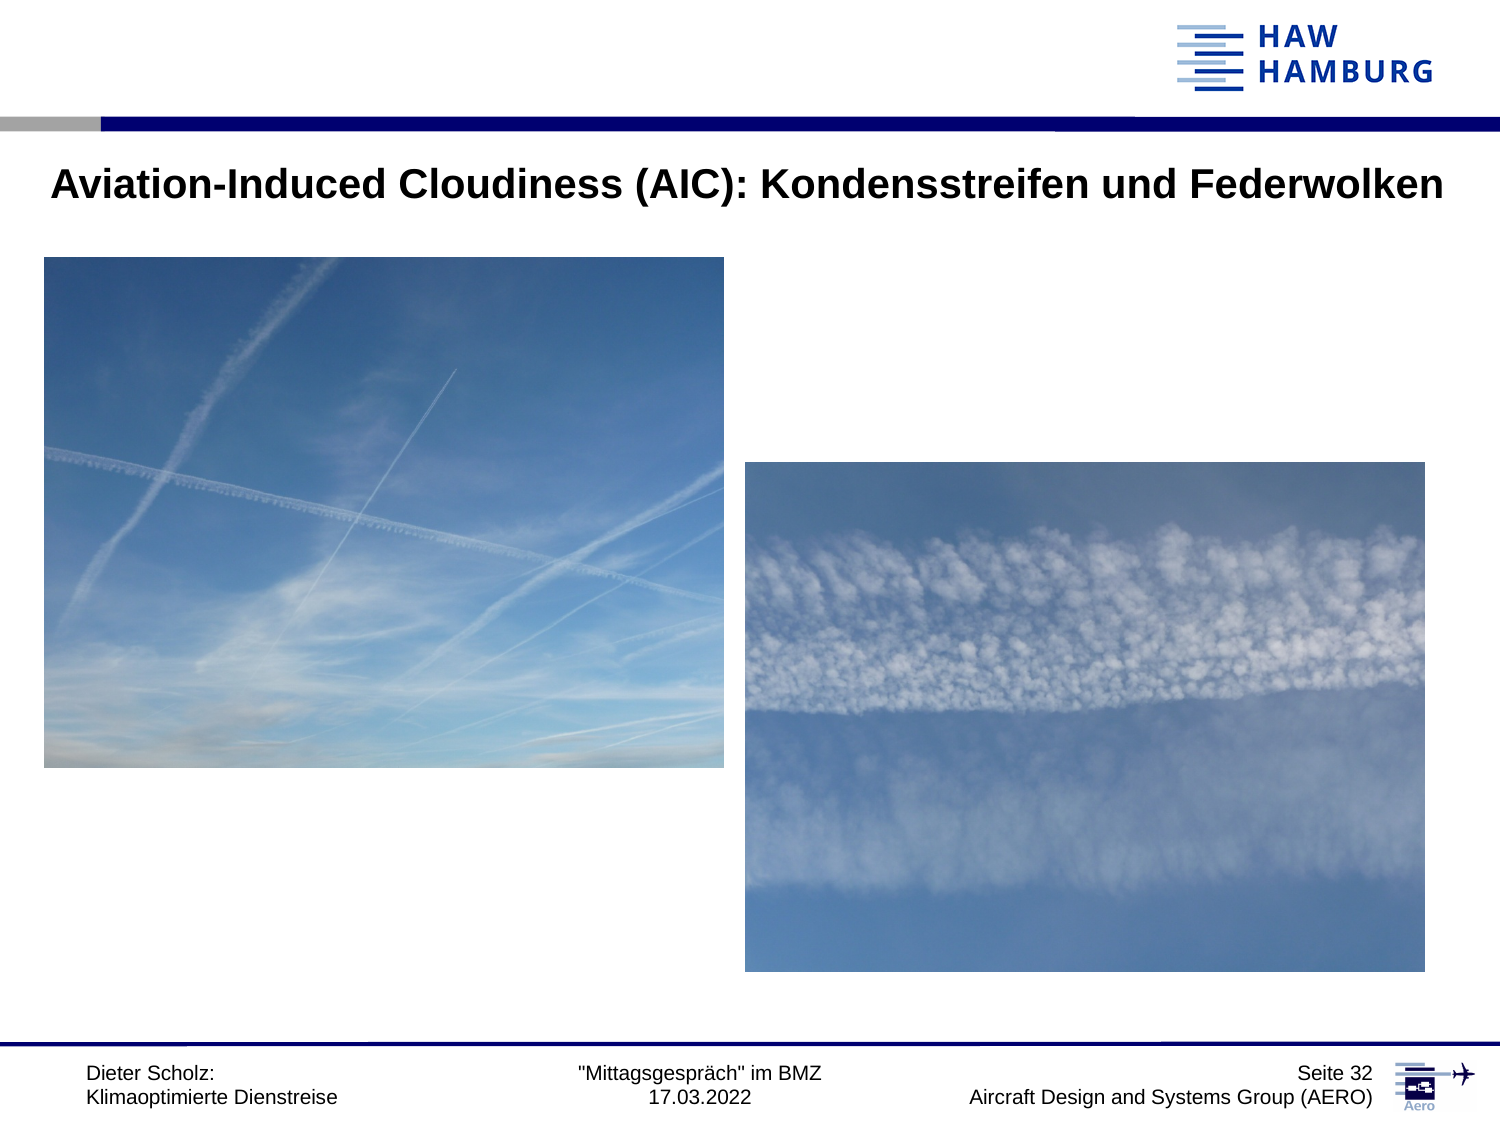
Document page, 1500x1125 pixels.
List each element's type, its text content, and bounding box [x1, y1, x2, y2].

picture [1393, 1060, 1477, 1112]
picture [43, 257, 724, 768]
picture [1155, 3, 1452, 113]
picture [745, 461, 1425, 972]
text_box Aviation-Induced Cloudiness (AIC): Kondensstreifen und Federwolken [35, 149, 1465, 223]
